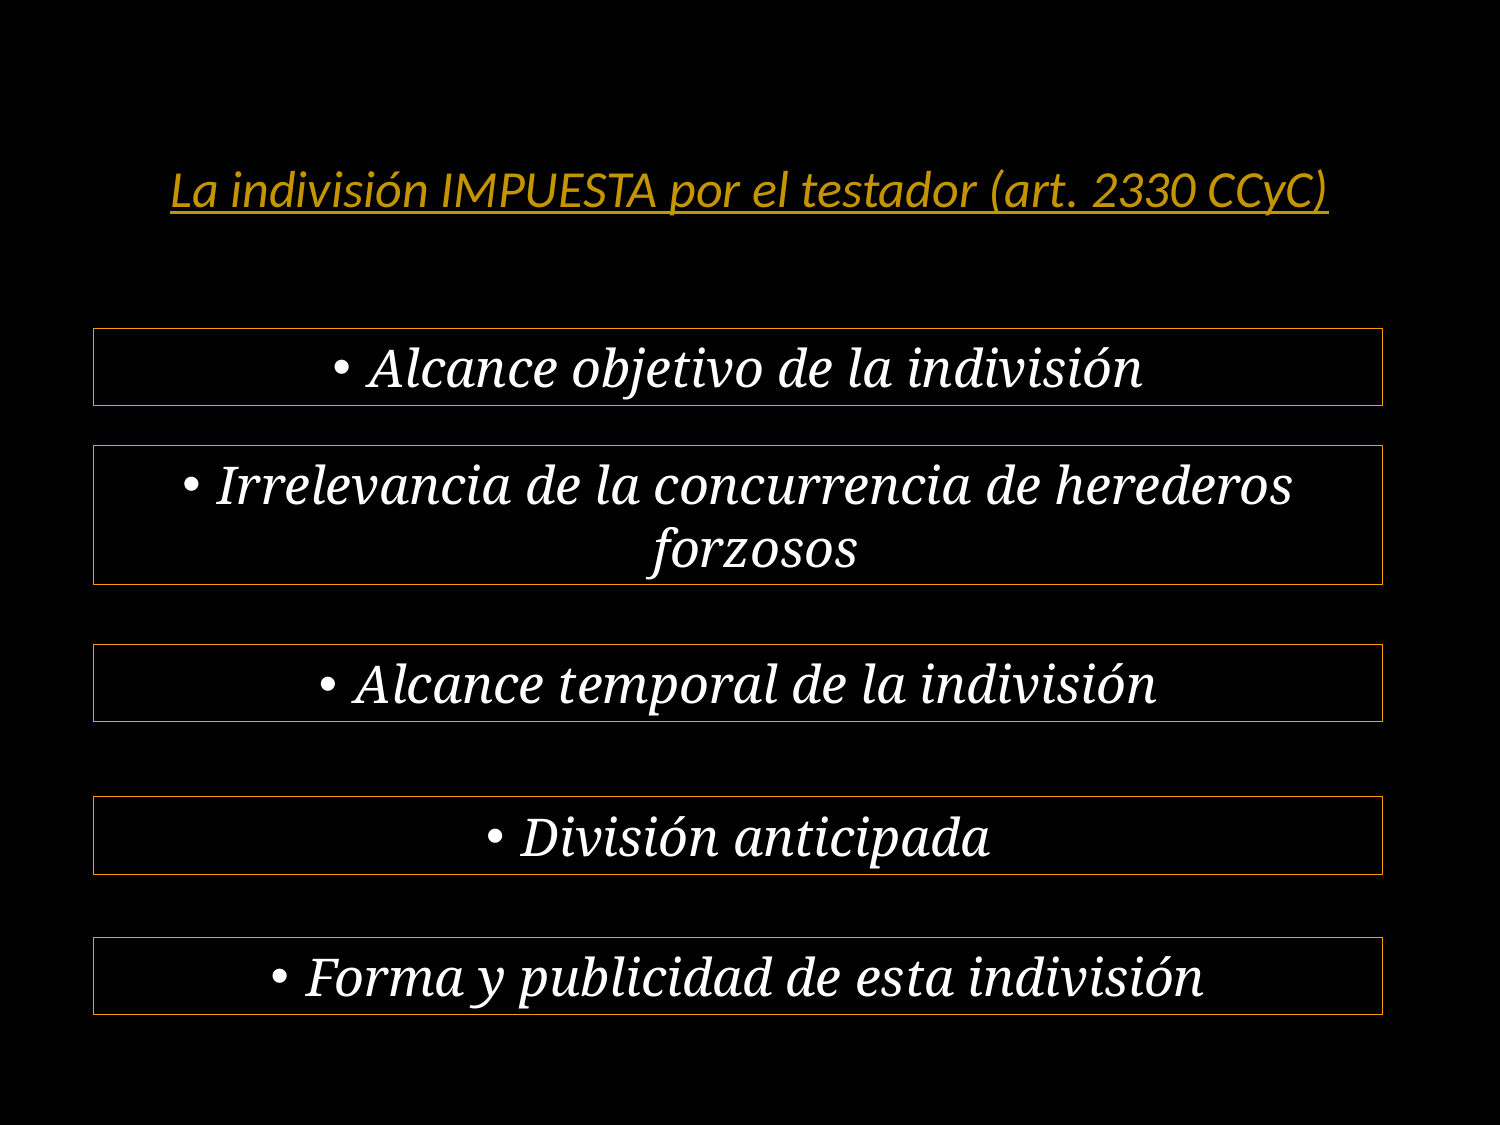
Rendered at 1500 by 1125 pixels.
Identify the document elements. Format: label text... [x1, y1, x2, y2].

text_box Alcance temporal de la indivisión [93, 644, 1383, 722]
text_box Alcance objetivo de la indivisión [93, 328, 1383, 406]
title La indivisión IMPUESTA por el testador (art. 2330 CCyC) [74, 44, 1426, 329]
text_box Irrelevancia de la concurrencia de herederos forzosos [93, 445, 1383, 585]
text_box Forma y publicidad de esta indivisión [93, 937, 1383, 1015]
text_box División anticipada [93, 796, 1383, 875]
